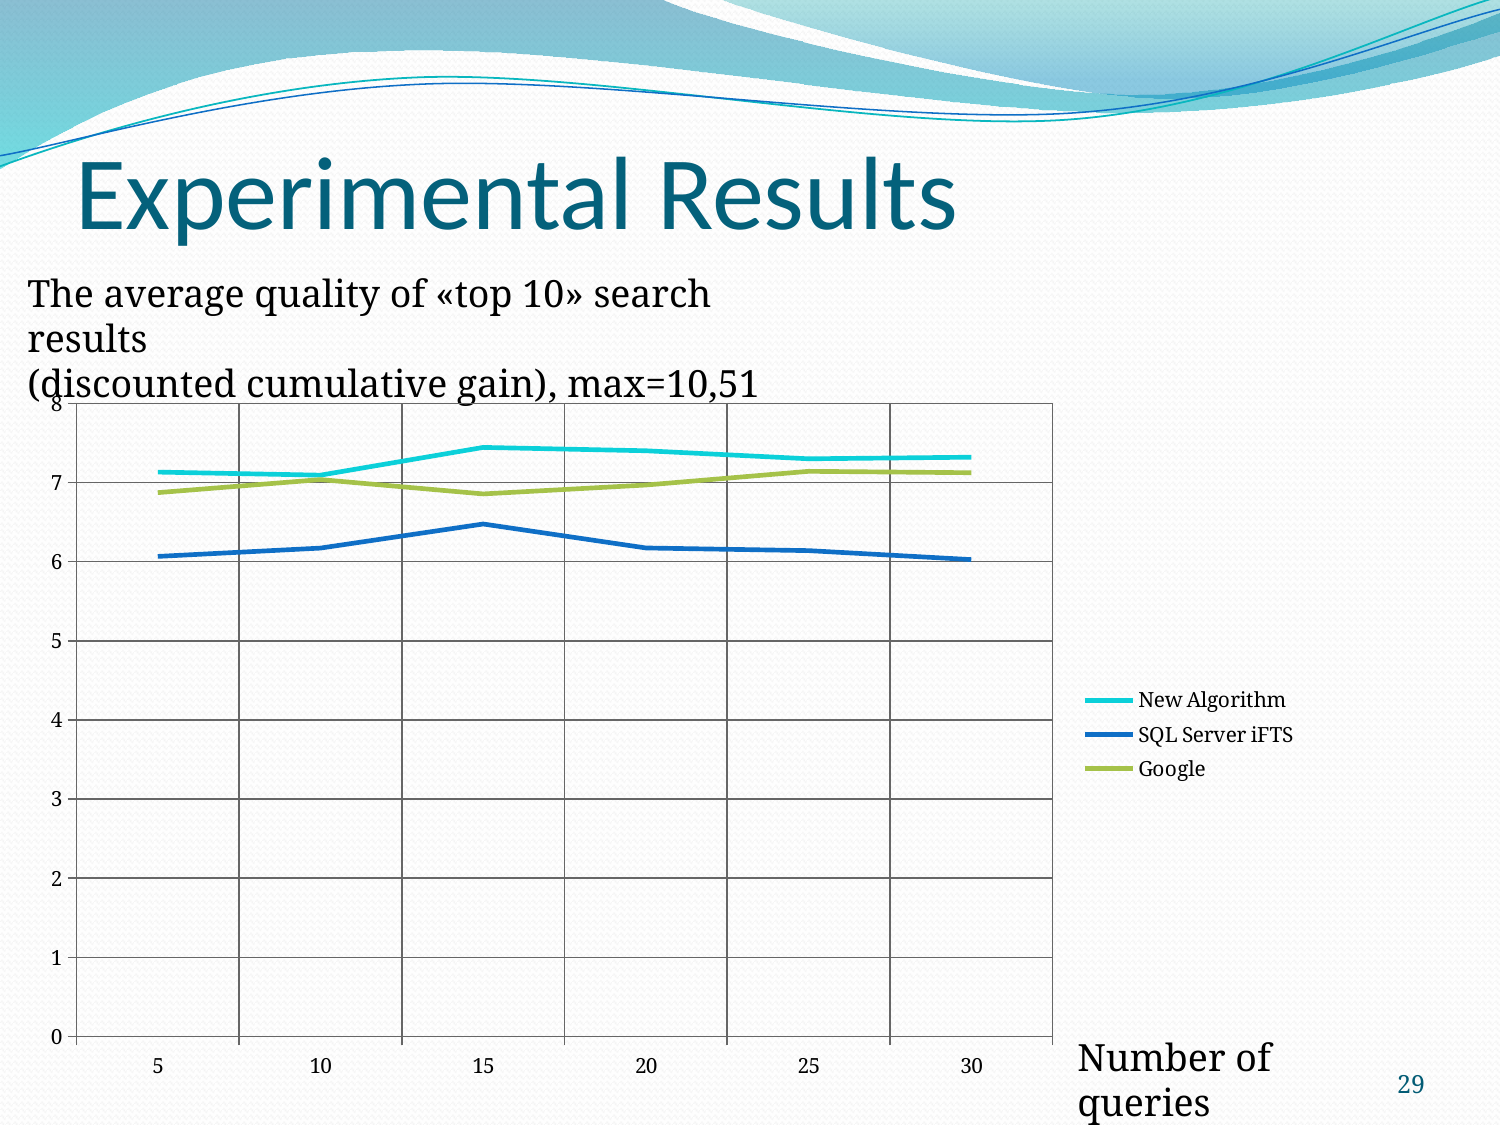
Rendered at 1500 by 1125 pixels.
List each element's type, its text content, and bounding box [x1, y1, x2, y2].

text_box The average quality of «top 10» search results (discounted cumulative gain), max=10,51 [12, 262, 813, 413]
title Experimental Results [75, 75, 1425, 250]
chart [24, 374, 1313, 1094]
text_box Number of queries [1062, 1026, 1425, 1125]
